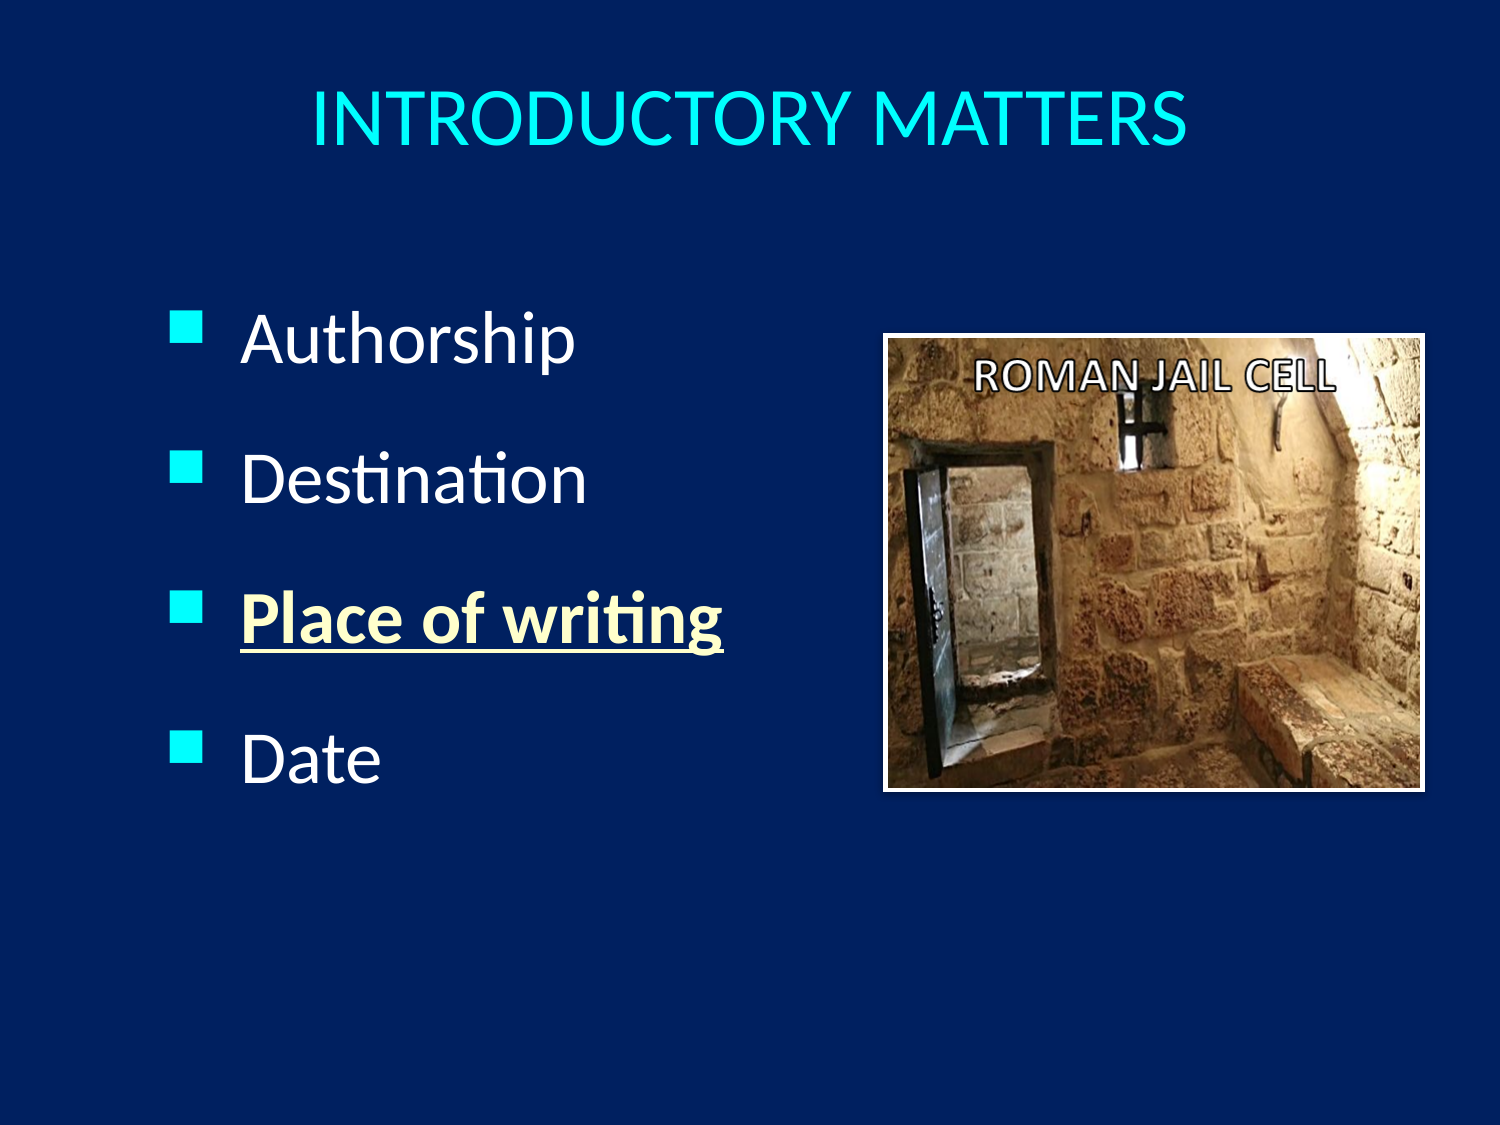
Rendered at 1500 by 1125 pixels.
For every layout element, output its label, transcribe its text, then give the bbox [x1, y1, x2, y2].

picture [887, 337, 1421, 788]
title INTRODUCTORY MATTERS [118, 37, 1382, 188]
list Authorship Destination Place of writing Date [149, 281, 804, 844]
